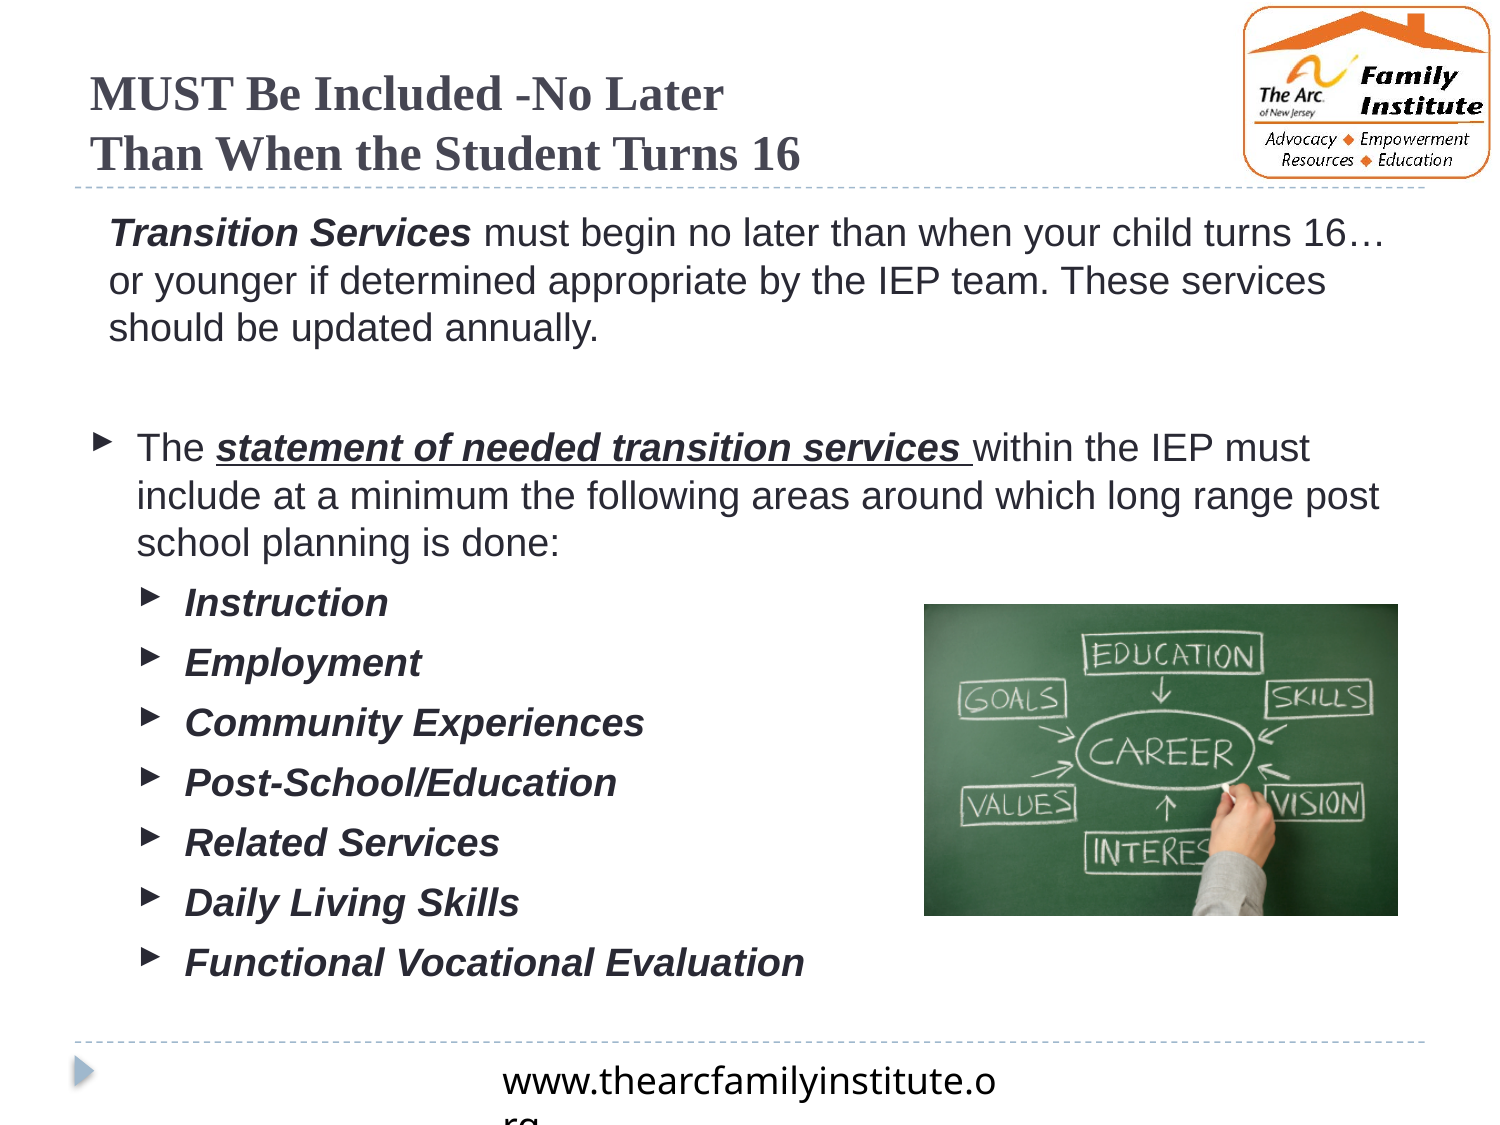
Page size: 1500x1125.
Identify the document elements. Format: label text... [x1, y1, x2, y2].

title MUST Be Included -No Later Than When the Student Turns 16 [75, 24, 1227, 188]
picture [1232, 1, 1500, 184]
picture [924, 604, 1398, 916]
text_box www.thearcfamilyinstitute.org [487, 1049, 1013, 1125]
list Transition Services must begin no later than when your child turns 16… or younger if determined appropriate by the IEP team. These services should be updated annually. The statement of needed transition services within the IEP must include at a minimum the following areas around which long range post school planning is done: Instruction Employment Community Experiences Post-School/Education Related Services Daily Living Skills Functional Vocational Evaluation [75, 200, 1425, 1010]
